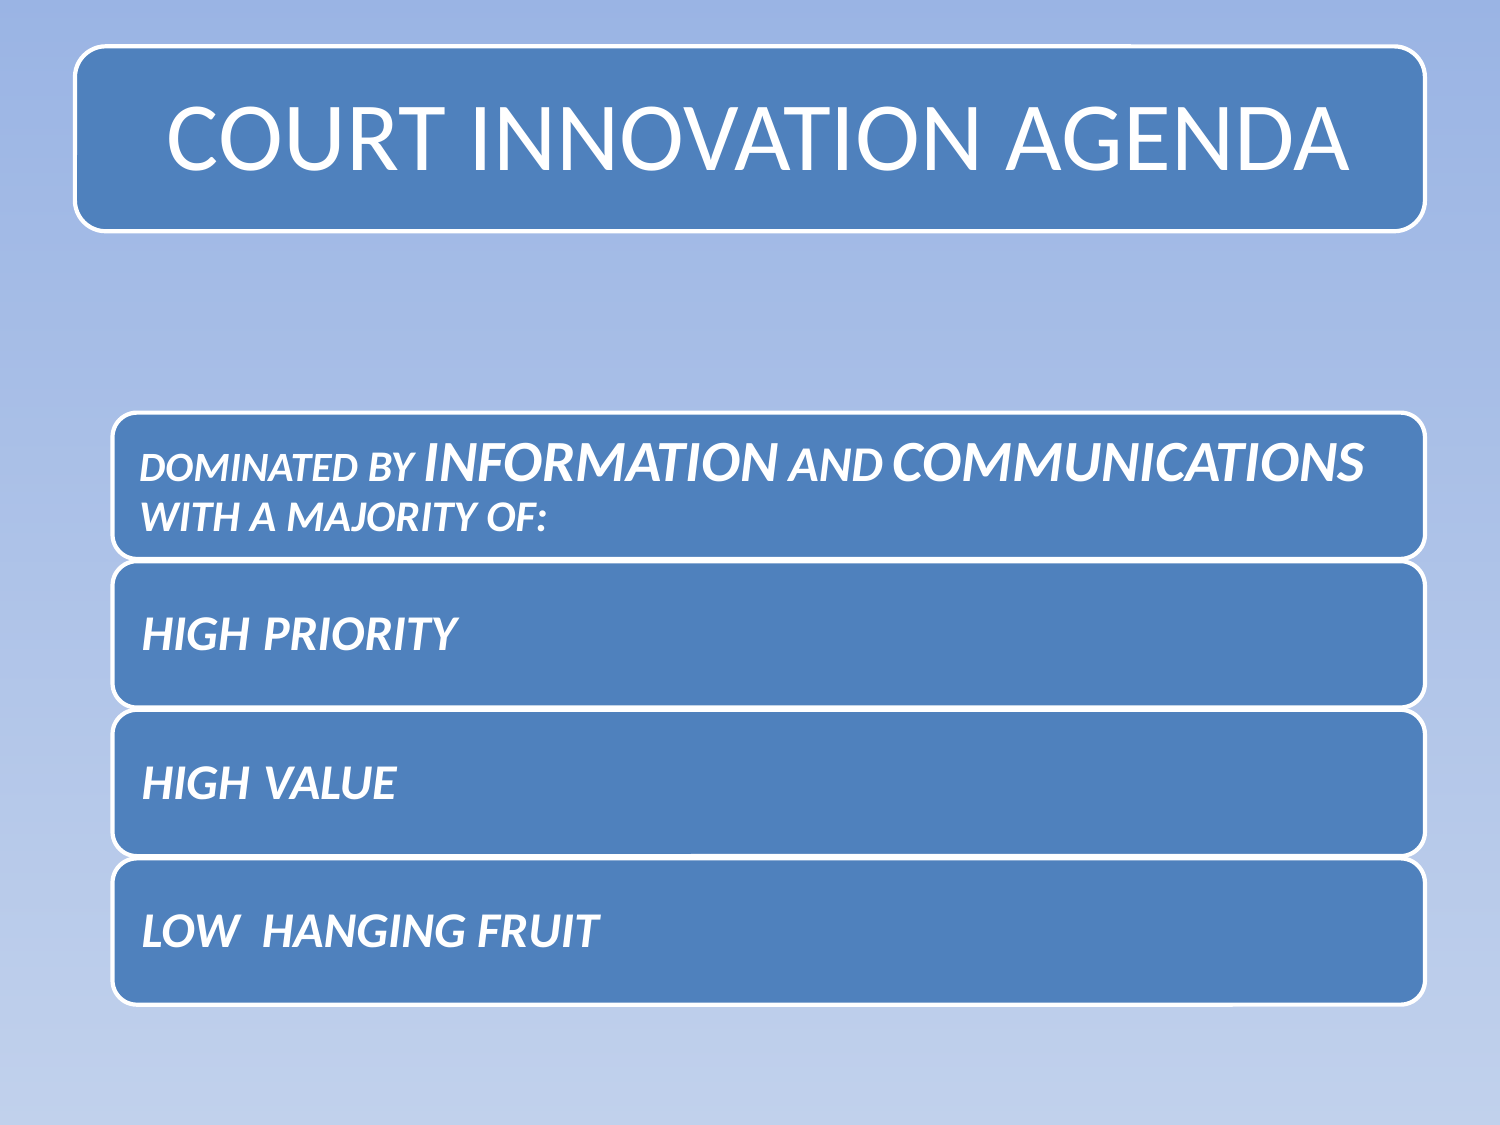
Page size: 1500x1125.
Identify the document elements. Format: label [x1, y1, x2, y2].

list [112, 412, 1426, 1006]
text_box [74, 44, 1426, 233]
